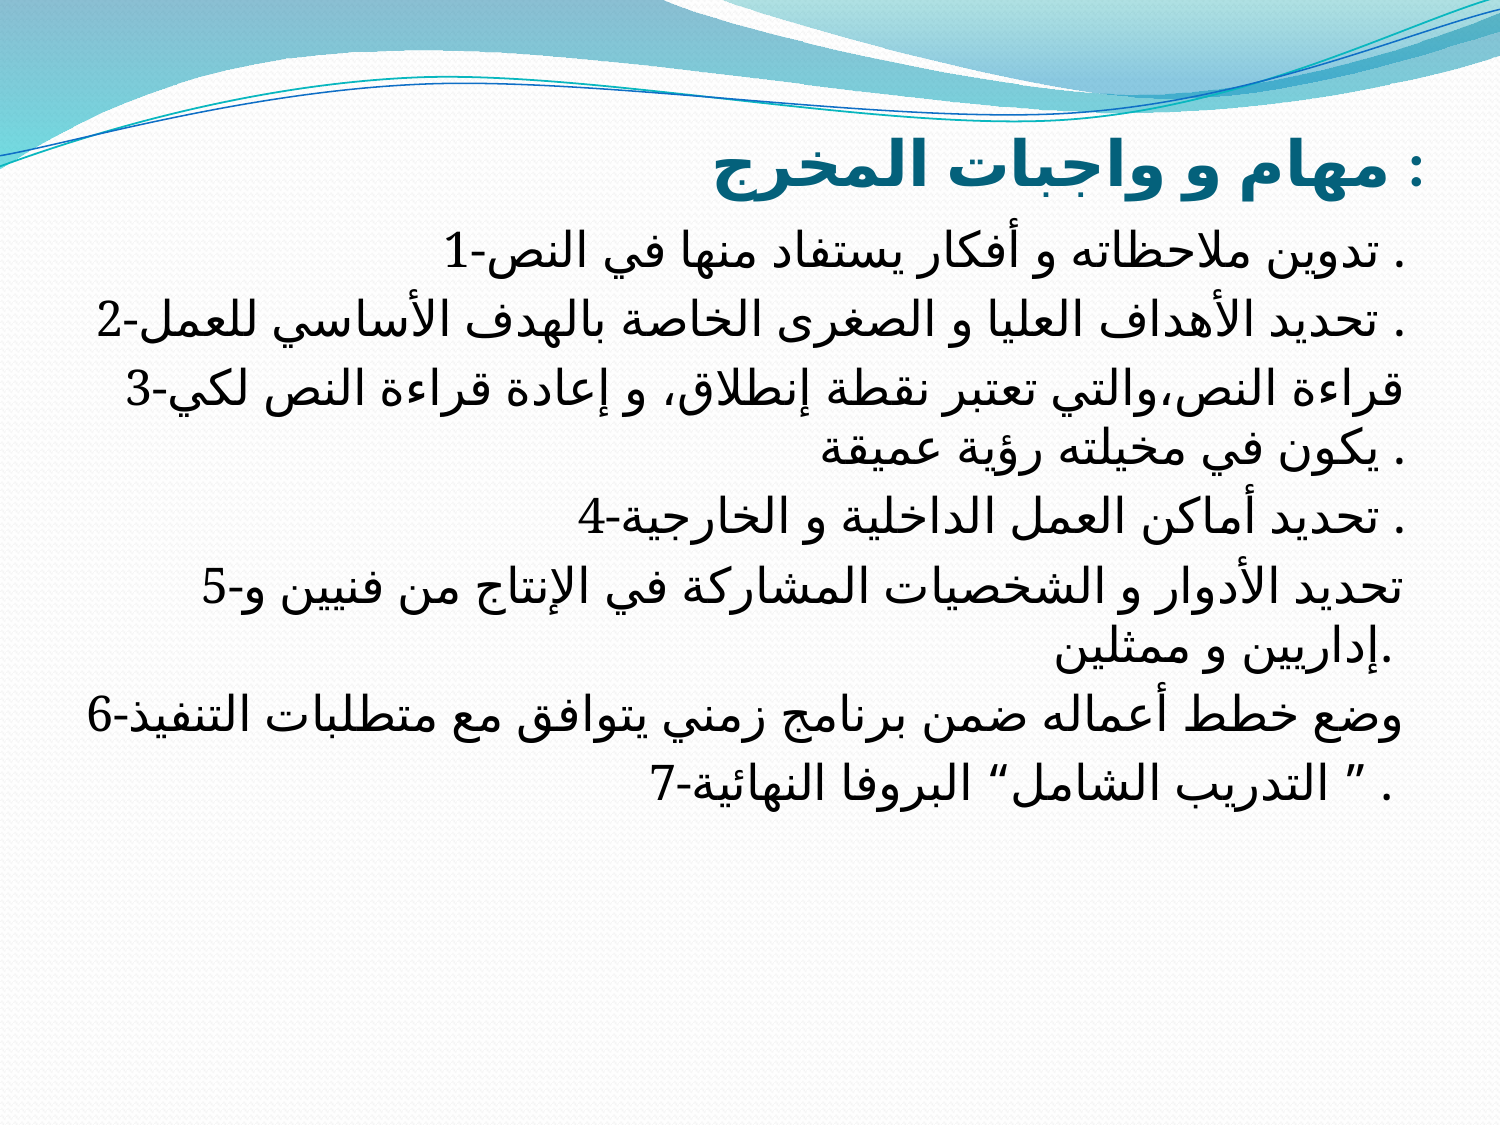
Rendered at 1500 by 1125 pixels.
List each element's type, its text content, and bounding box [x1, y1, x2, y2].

title مهام و واجبات المخرج : [75, 115, 1425, 200]
list 1-تدوين ملاحظاته و أفكار يستفاد منها في النص . 2-تحديد الأهداف العليا و الصغرى الخاصة بالهدف الأساسي للعمل . 3-قراءة النص،والتي تعتبر نقطة إنطلاق، و إعادة قراءة النص لكي يكون في مخيلته رؤية عميقة . 4-تحديد أماكن العمل الداخلية و الخارجية . 5-تحديد الأدوار و الشخصيات المشاركة في الإنتاج من فنيين و إداريين و ممثلين. 6-وضع خطط أعماله ضمن برنامج زمني يتوافق مع متطلبات التنفيذ 7-التدريب الشامل“ البروفا النهائية ” . [70, 210, 1421, 931]
